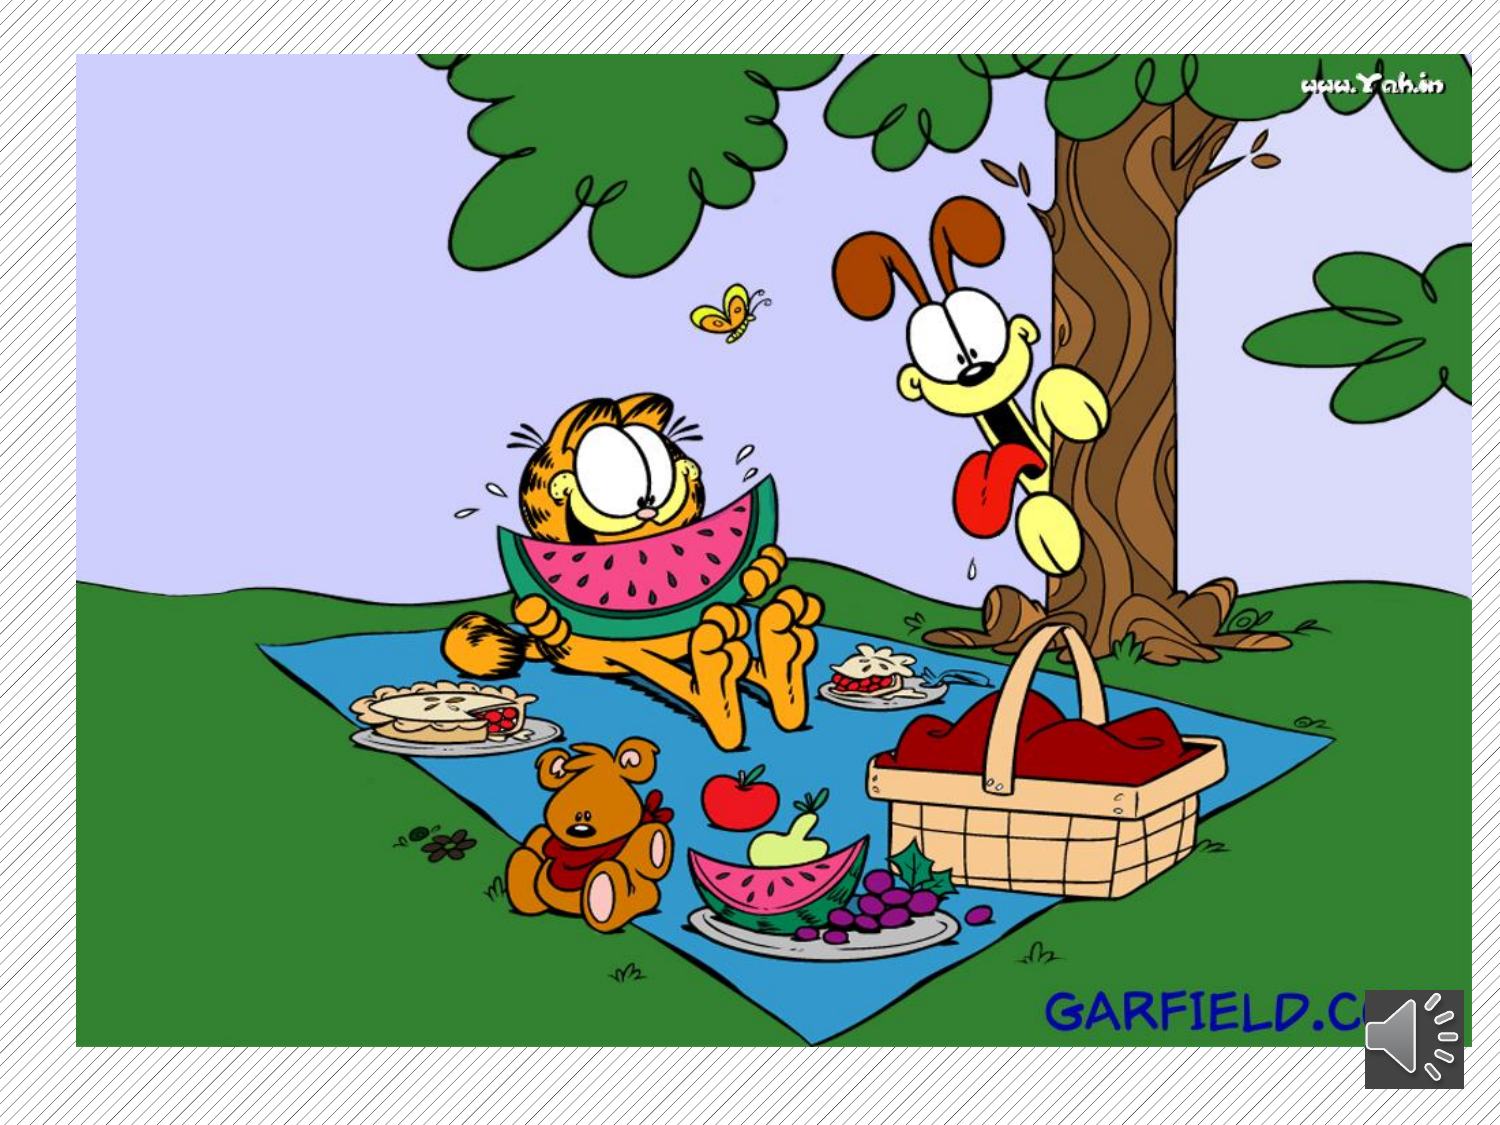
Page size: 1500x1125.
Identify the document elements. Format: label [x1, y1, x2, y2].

picture [76, 54, 1472, 1090]
